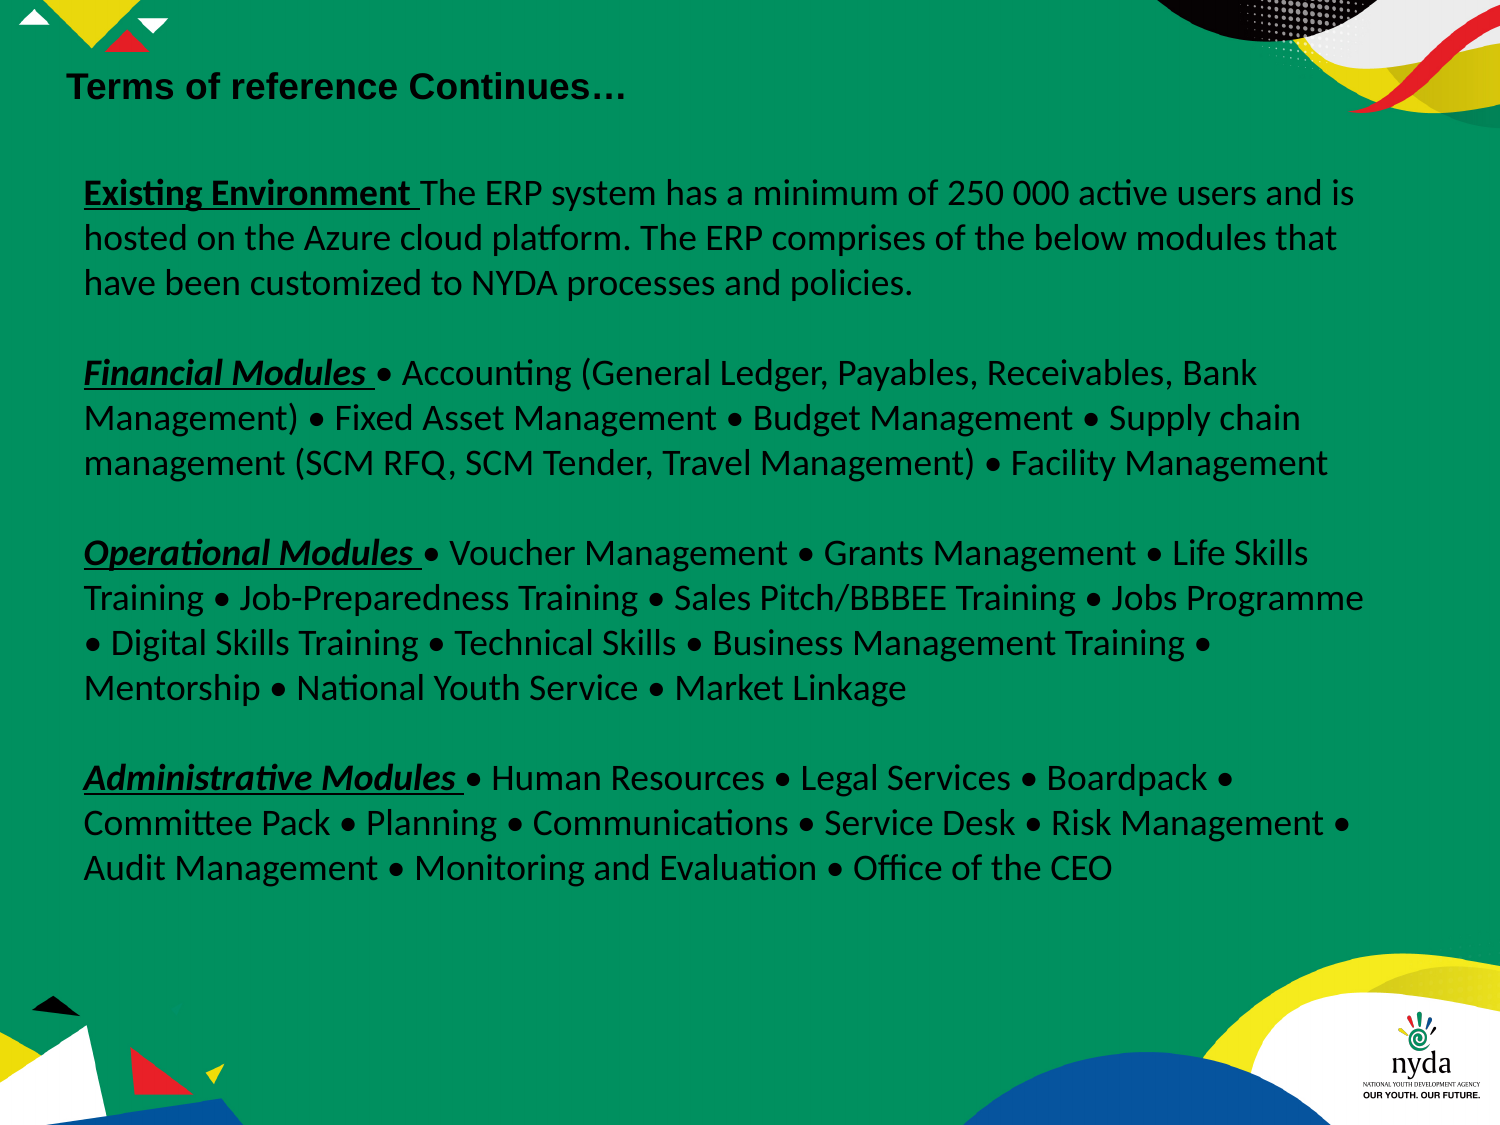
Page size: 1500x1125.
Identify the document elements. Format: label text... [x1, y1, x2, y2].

title Terms of reference Continues… [50, 59, 1500, 116]
picture [0, 0, 1500, 1125]
text_box Existing Environment The ERP system has a minimum of 250 000 active users and is hosted on the Azure cloud platform. The ERP comprises of the below modules that have been customized to NYDA processes and policies. Financial Modules • Accounting (General Ledger, Payables, Receivables, Bank Management) • Fixed Asset Management • Budget Management • Supply chain management (SCM RFQ, SCM Tender, Travel Management) • Facility Management Operational Modules • Voucher Management • Grants Management • Life Skills Training • Job-Preparedness Training • Sales Pitch/BBBEE Training • Jobs Programme • Digital Skills Training • Technical Skills • Business Management Training • Mentorship • National Youth Service • Market Linkage Administrative Modules • Human Resources • Legal Services • Boardpack • Committee Pack • Planning • Communications • Service Desk • Risk Management • Audit Management • Monitoring and Evaluation • Office of the CEO [68, 115, 1383, 895]
